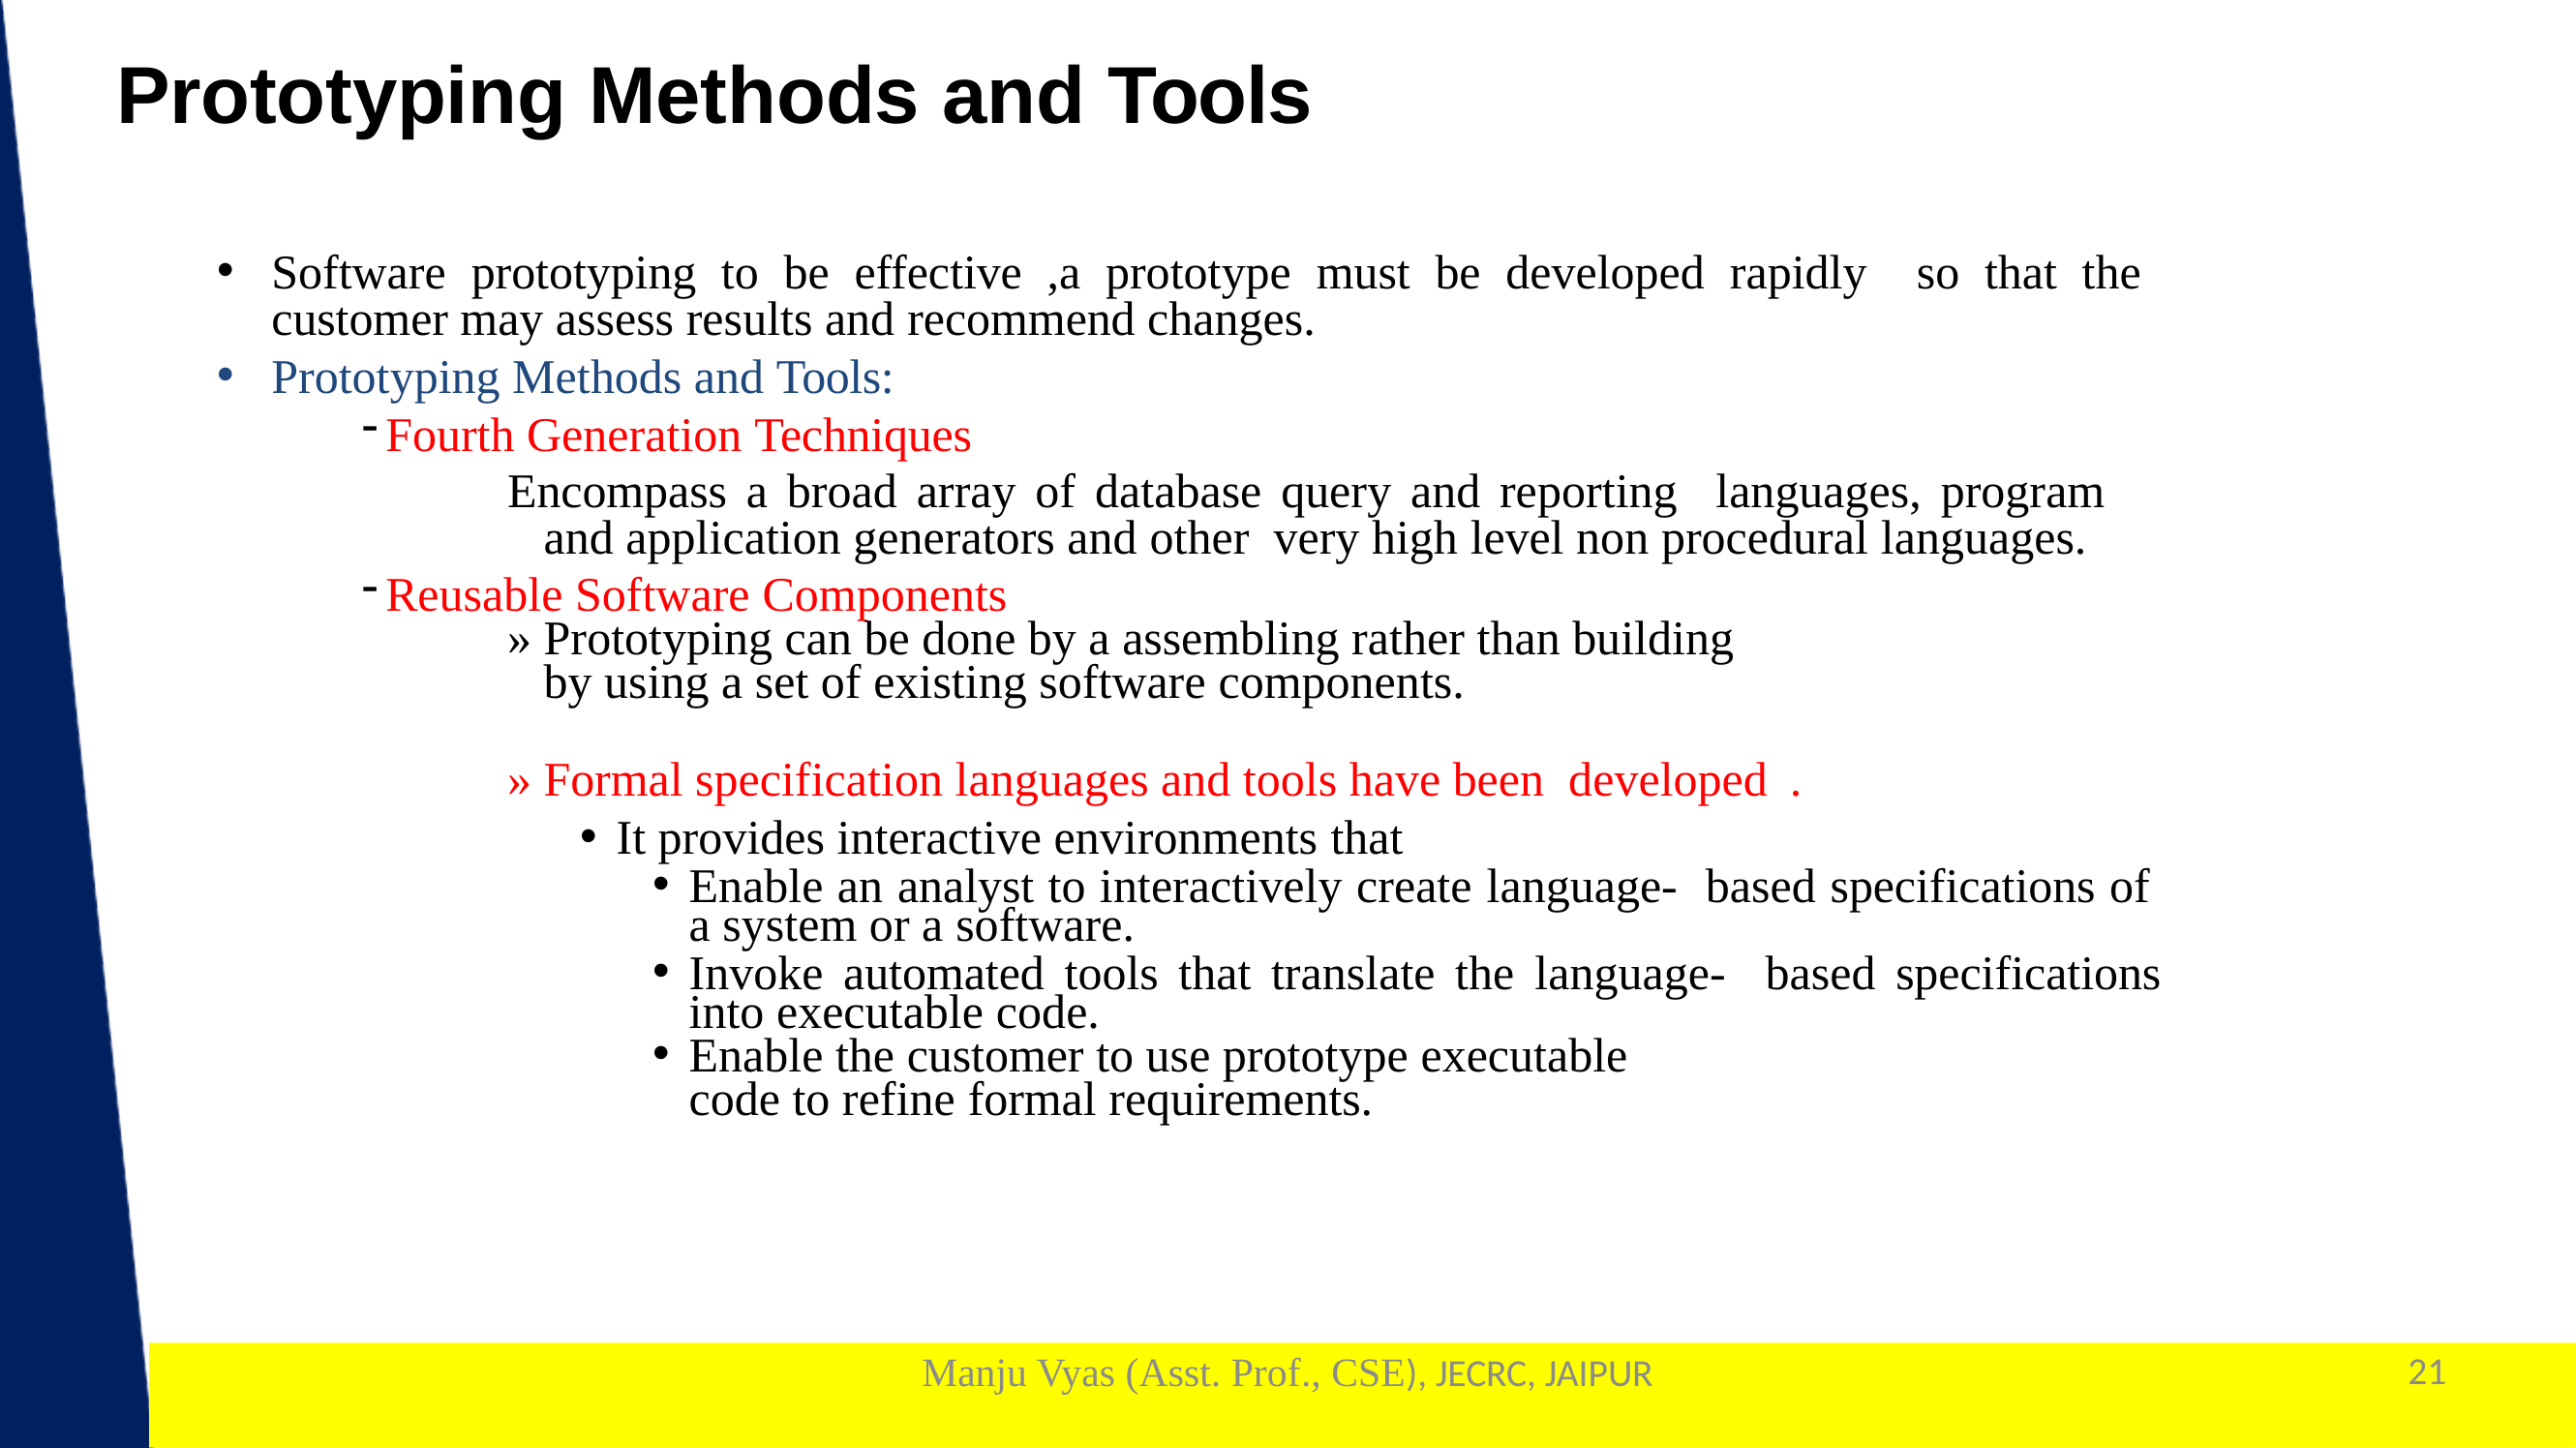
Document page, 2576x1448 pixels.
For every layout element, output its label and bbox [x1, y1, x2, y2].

text_box [0, 0, 2576, 1448]
